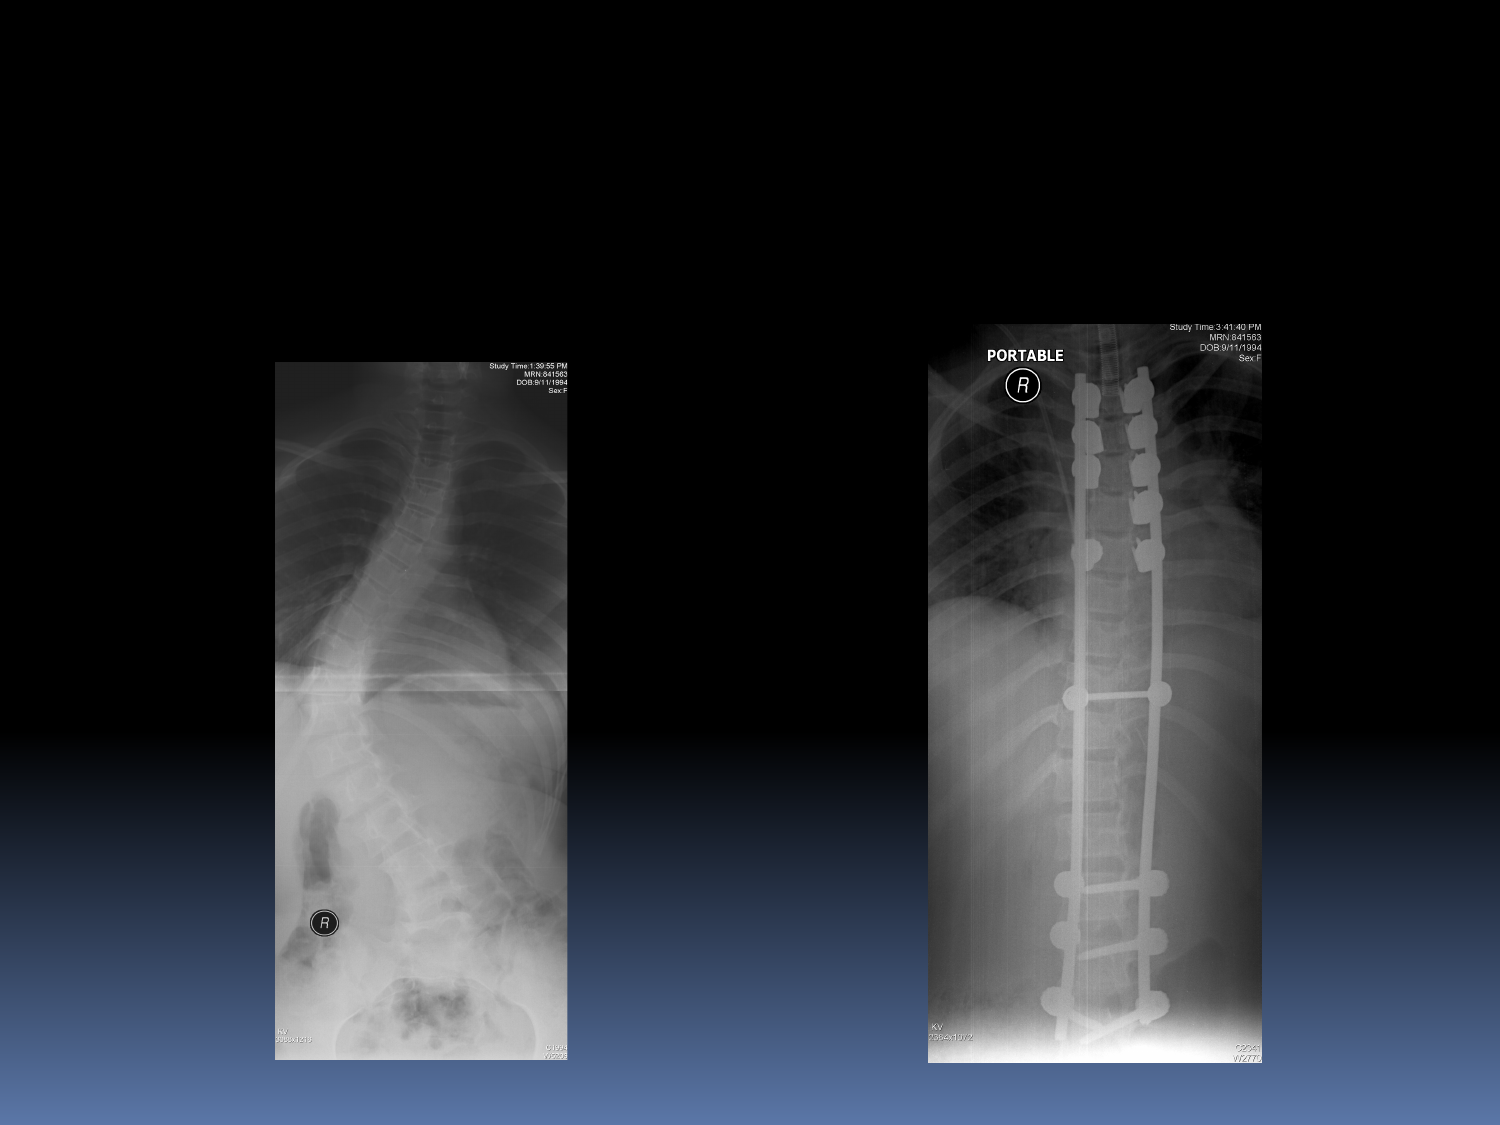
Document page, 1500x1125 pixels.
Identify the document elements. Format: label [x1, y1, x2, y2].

list [927, 324, 1263, 1063]
list [274, 362, 568, 1061]
